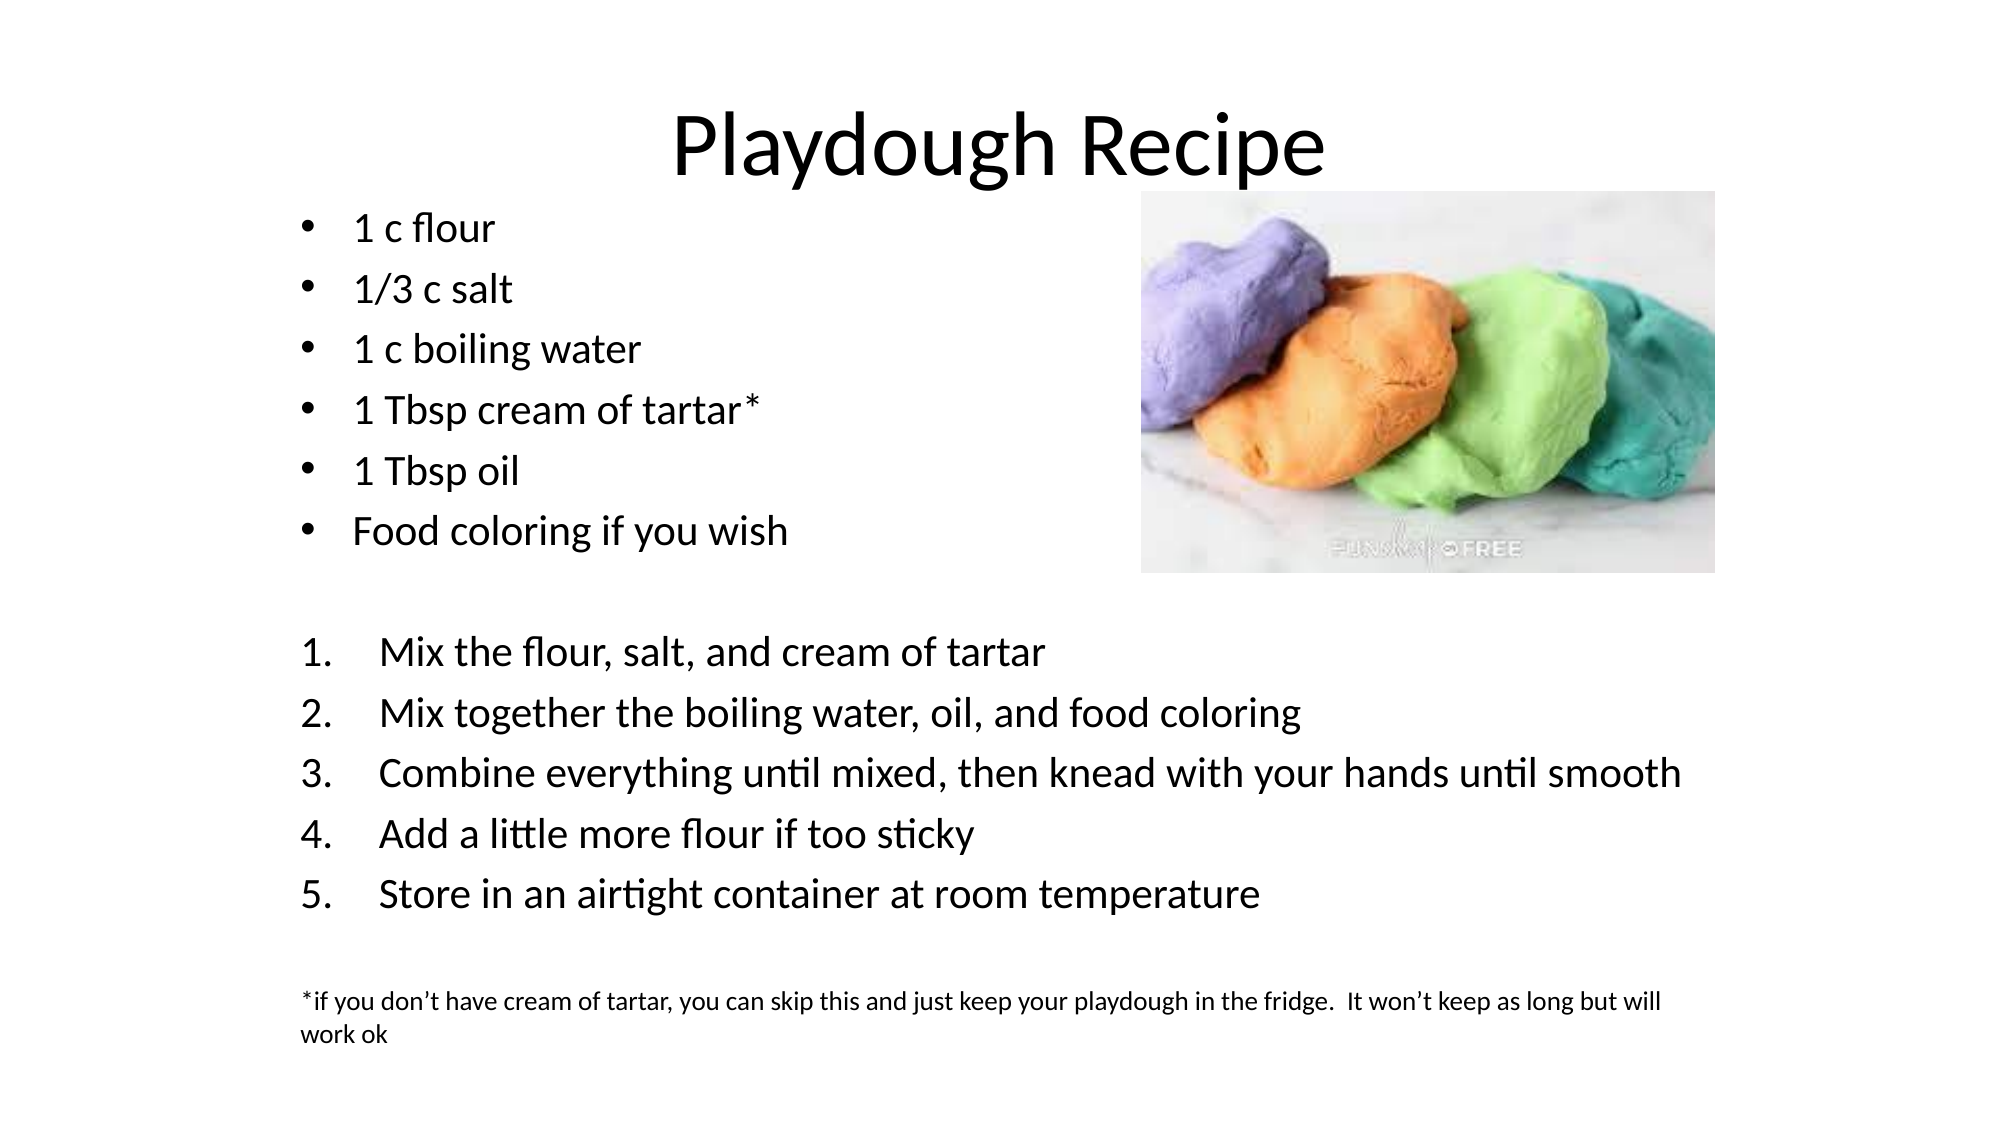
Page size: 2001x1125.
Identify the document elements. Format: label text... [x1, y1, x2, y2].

list 1 c flour 1/3 c salt 1 c boiling water 1 Tbsp cream of tartar* 1 Tbsp oil Food coloring if you wish Mix the flour, salt, and cream of tartar Mix together the boiling water, oil, and food coloring Combine everything until mixed, then knead with your hands until smooth Add a little more flour if too sticky Store in an airtight container at room temperature *if you don’t have cream of tartar, you can skip this and just keep your playdough in the fridge. It won’t keep as long but will work ok [285, 191, 1707, 1080]
title Playdough Recipe [99, 45, 1900, 233]
picture [1141, 191, 1715, 574]
